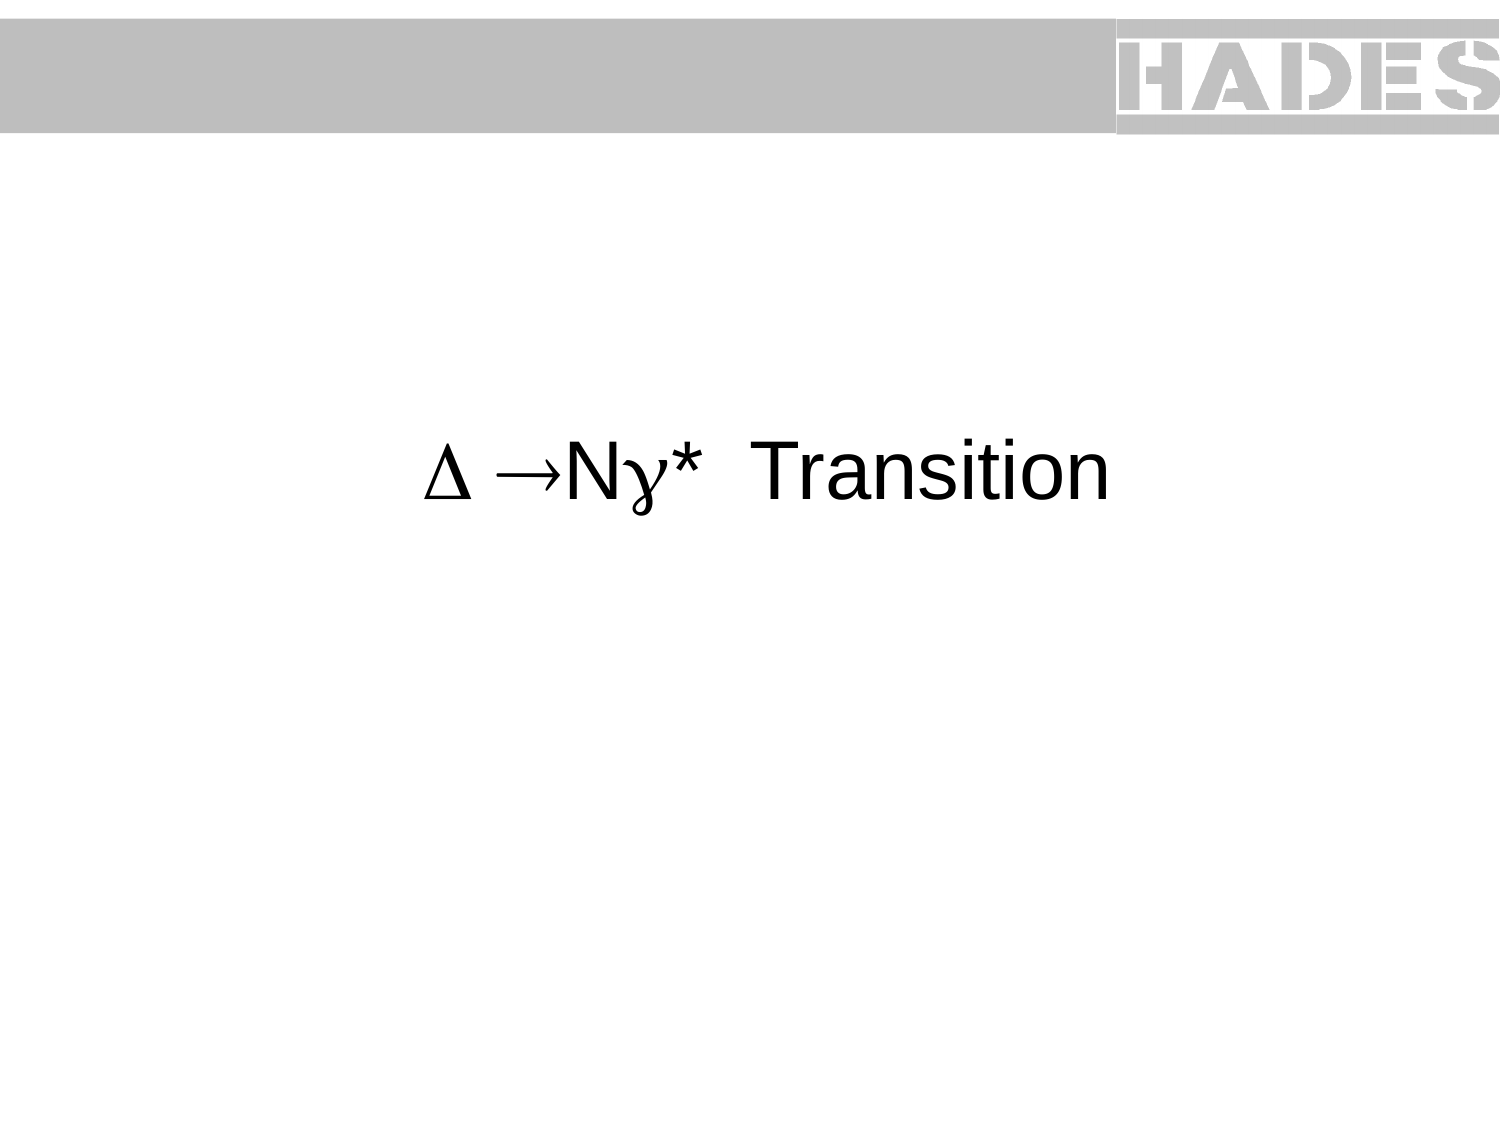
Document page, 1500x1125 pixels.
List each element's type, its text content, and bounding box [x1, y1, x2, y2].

text_box  N* Transition [407, 408, 1164, 524]
